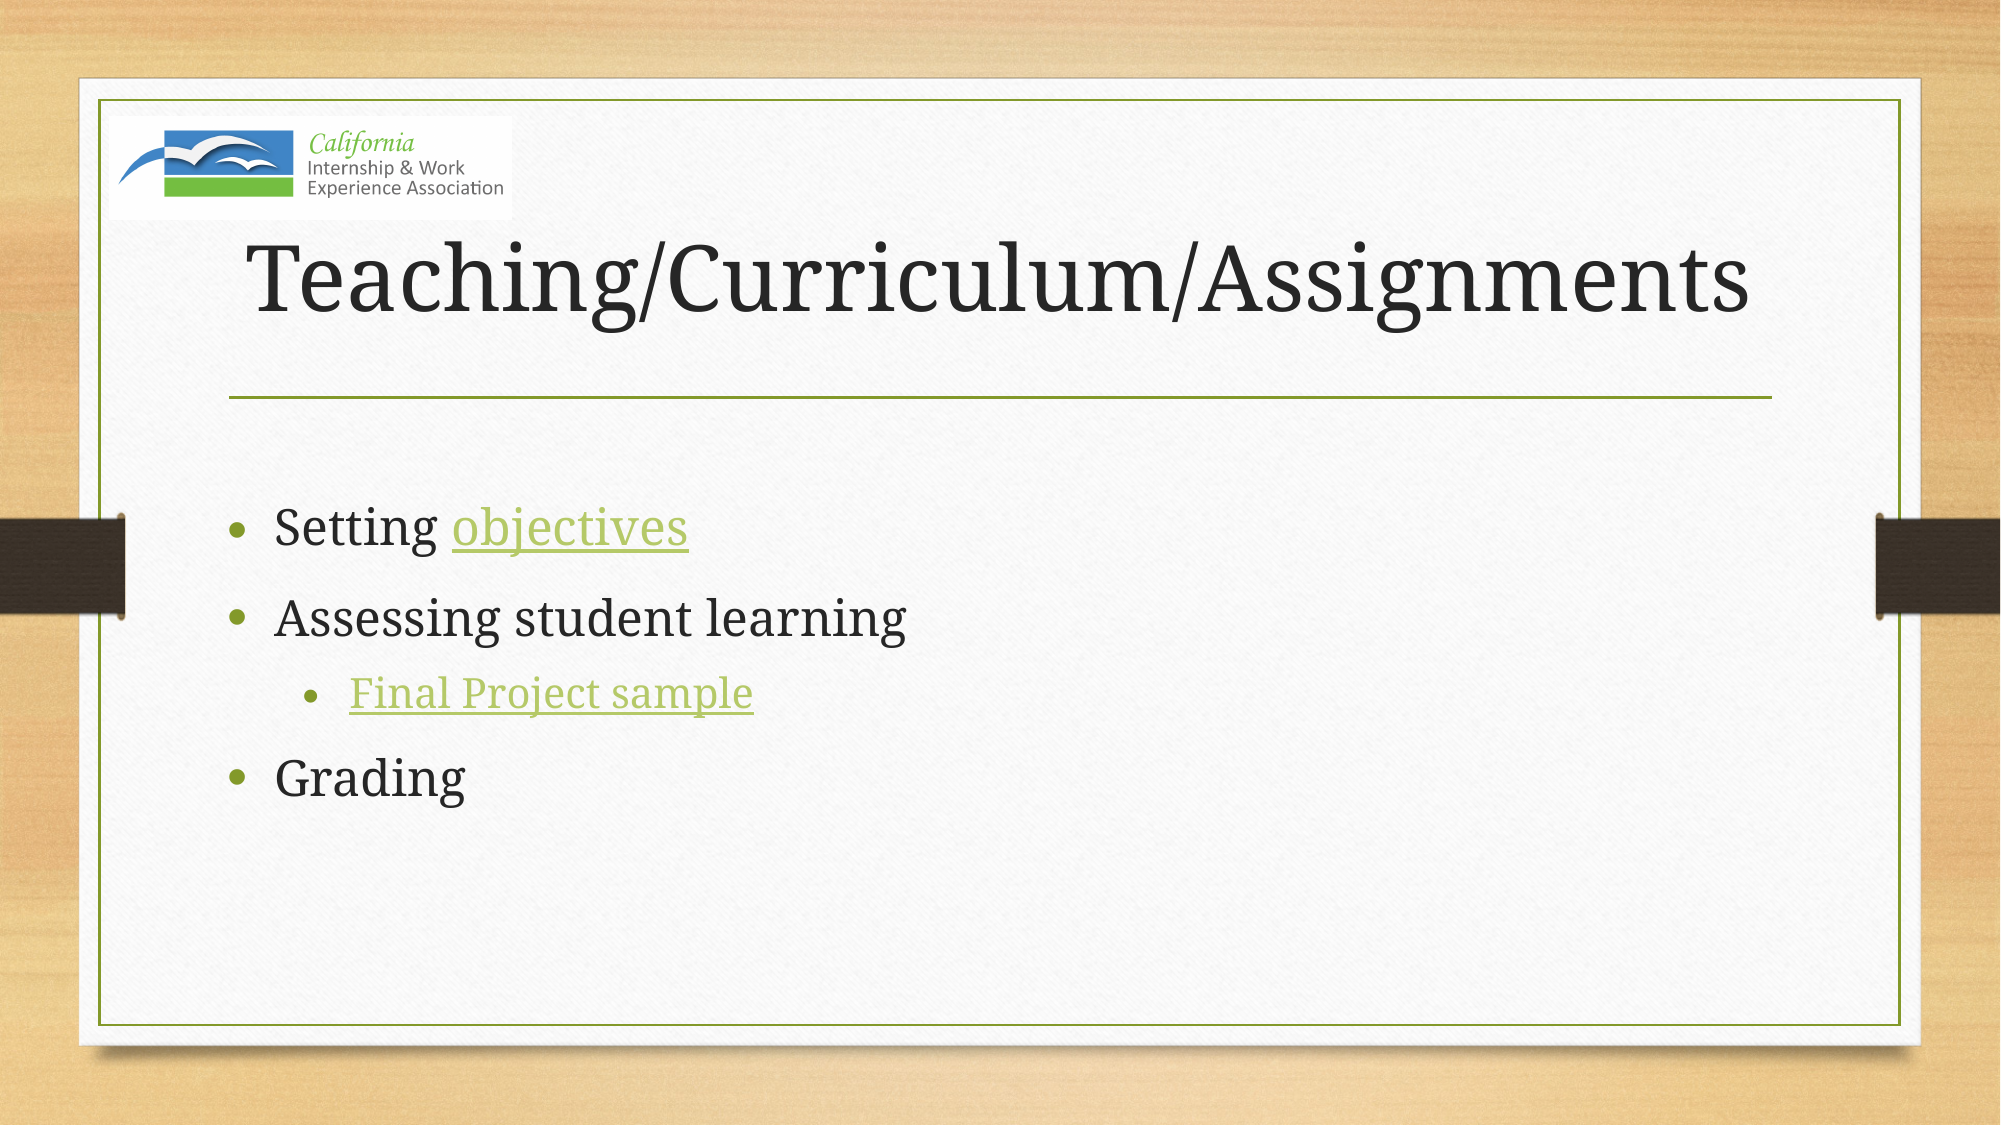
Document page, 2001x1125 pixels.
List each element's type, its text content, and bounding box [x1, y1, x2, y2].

list Setting objectives Assessing student learning Final Project sample Grading [212, 488, 1788, 964]
title Teaching/Curriculum/Assignments [212, 168, 1788, 383]
picture [0, 0, 2001, 1125]
